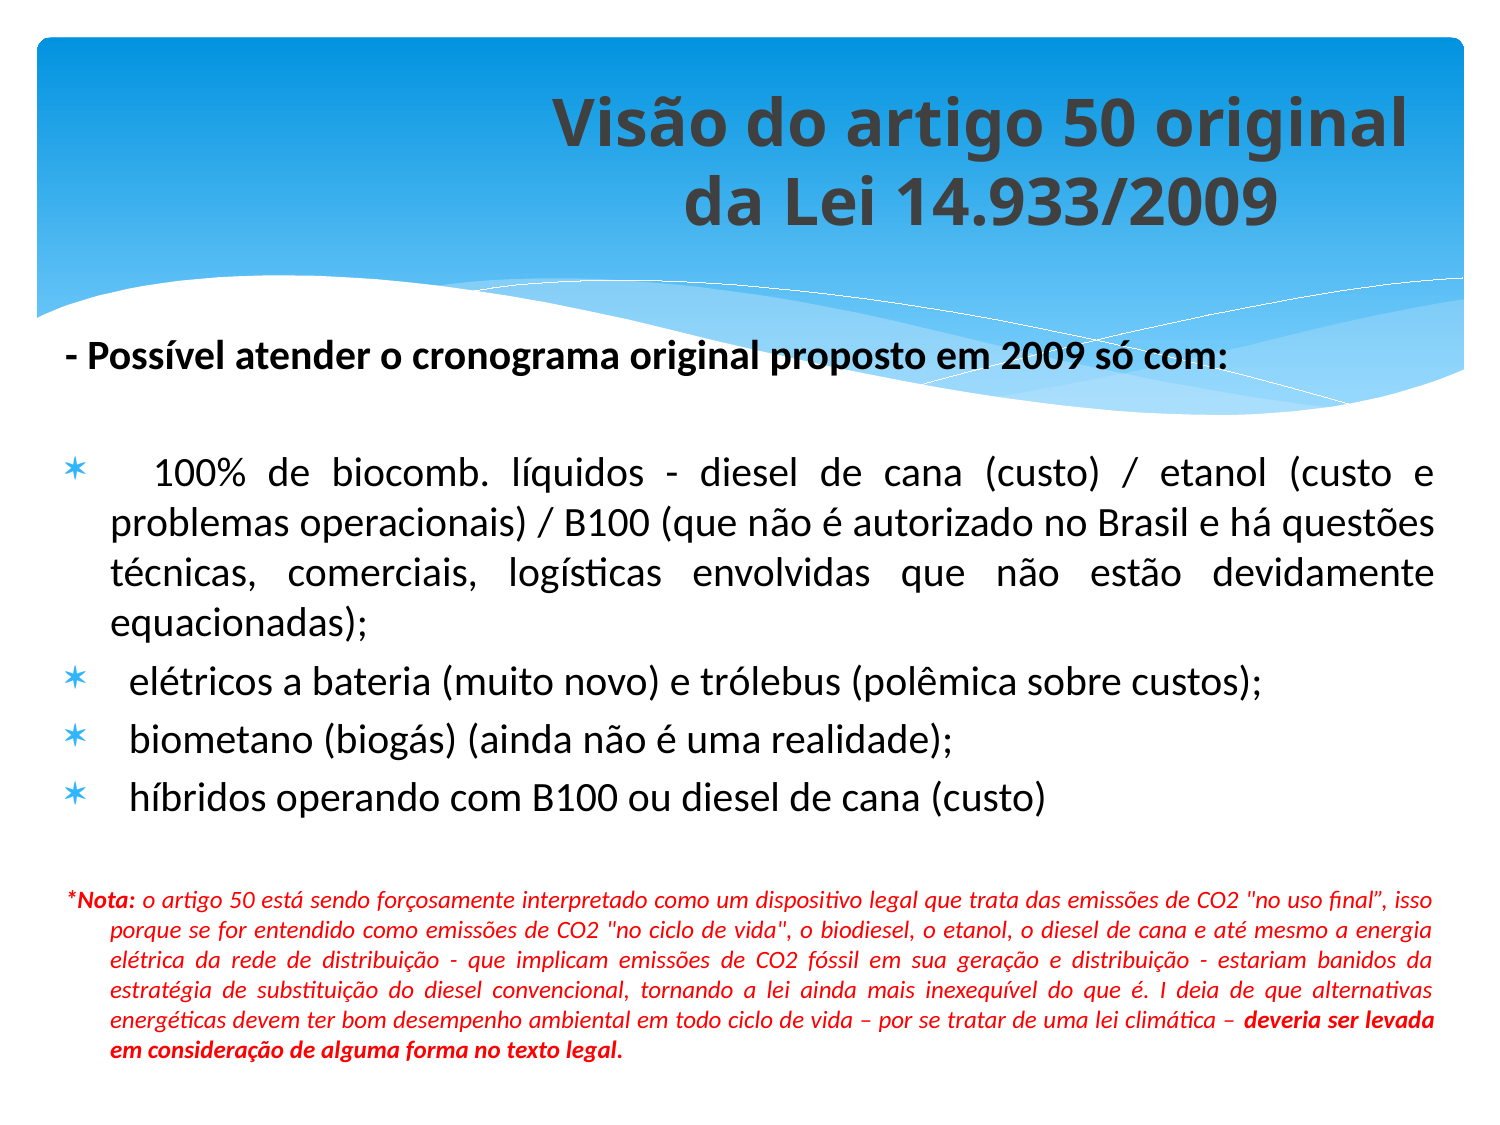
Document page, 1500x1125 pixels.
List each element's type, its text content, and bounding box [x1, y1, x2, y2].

list - Possível atender o cronograma original proposto em 2009 só com: 100% de biocomb. líquidos - diesel de cana (custo) / etanol (custo e problemas operacionais) / B100 (que não é autorizado no Brasil e há questões técnicas, comerciais, logísticas envolvidas que não estão devidamente equacionadas); elétricos a bateria (muito novo) e trólebus (polêmica sobre custos); biometano (biogás) (ainda não é uma realidade); híbridos operando com B100 ou diesel de cana (custo) *Nota: o artigo 50 está sendo forçosamente interpretado como um dispositivo legal que trata das emissões de CO2 "no uso final”, isso porque se for entendido como emissões de CO2 "no ciclo de vida", o biodiesel, o etanol, o diesel de cana e até mesmo a energia elétrica da rede de distribuição - que implicam emissões de CO2 fóssil em sua geração e distribuição - estariam banidos da estratégia de substituição do diesel convencional, tornando a lei ainda mais inexequível do que é. I deia de que alternativas energéticas devem ter bom desempenho ambiental em todo ciclo de vida – por se tratar de uma lei climática – deveria ser levada em consideração de alguma forma no texto legal. [50, 262, 1450, 1071]
title Visão do artigo 50 original da Lei 14.933/2009 [537, 56, 1425, 262]
